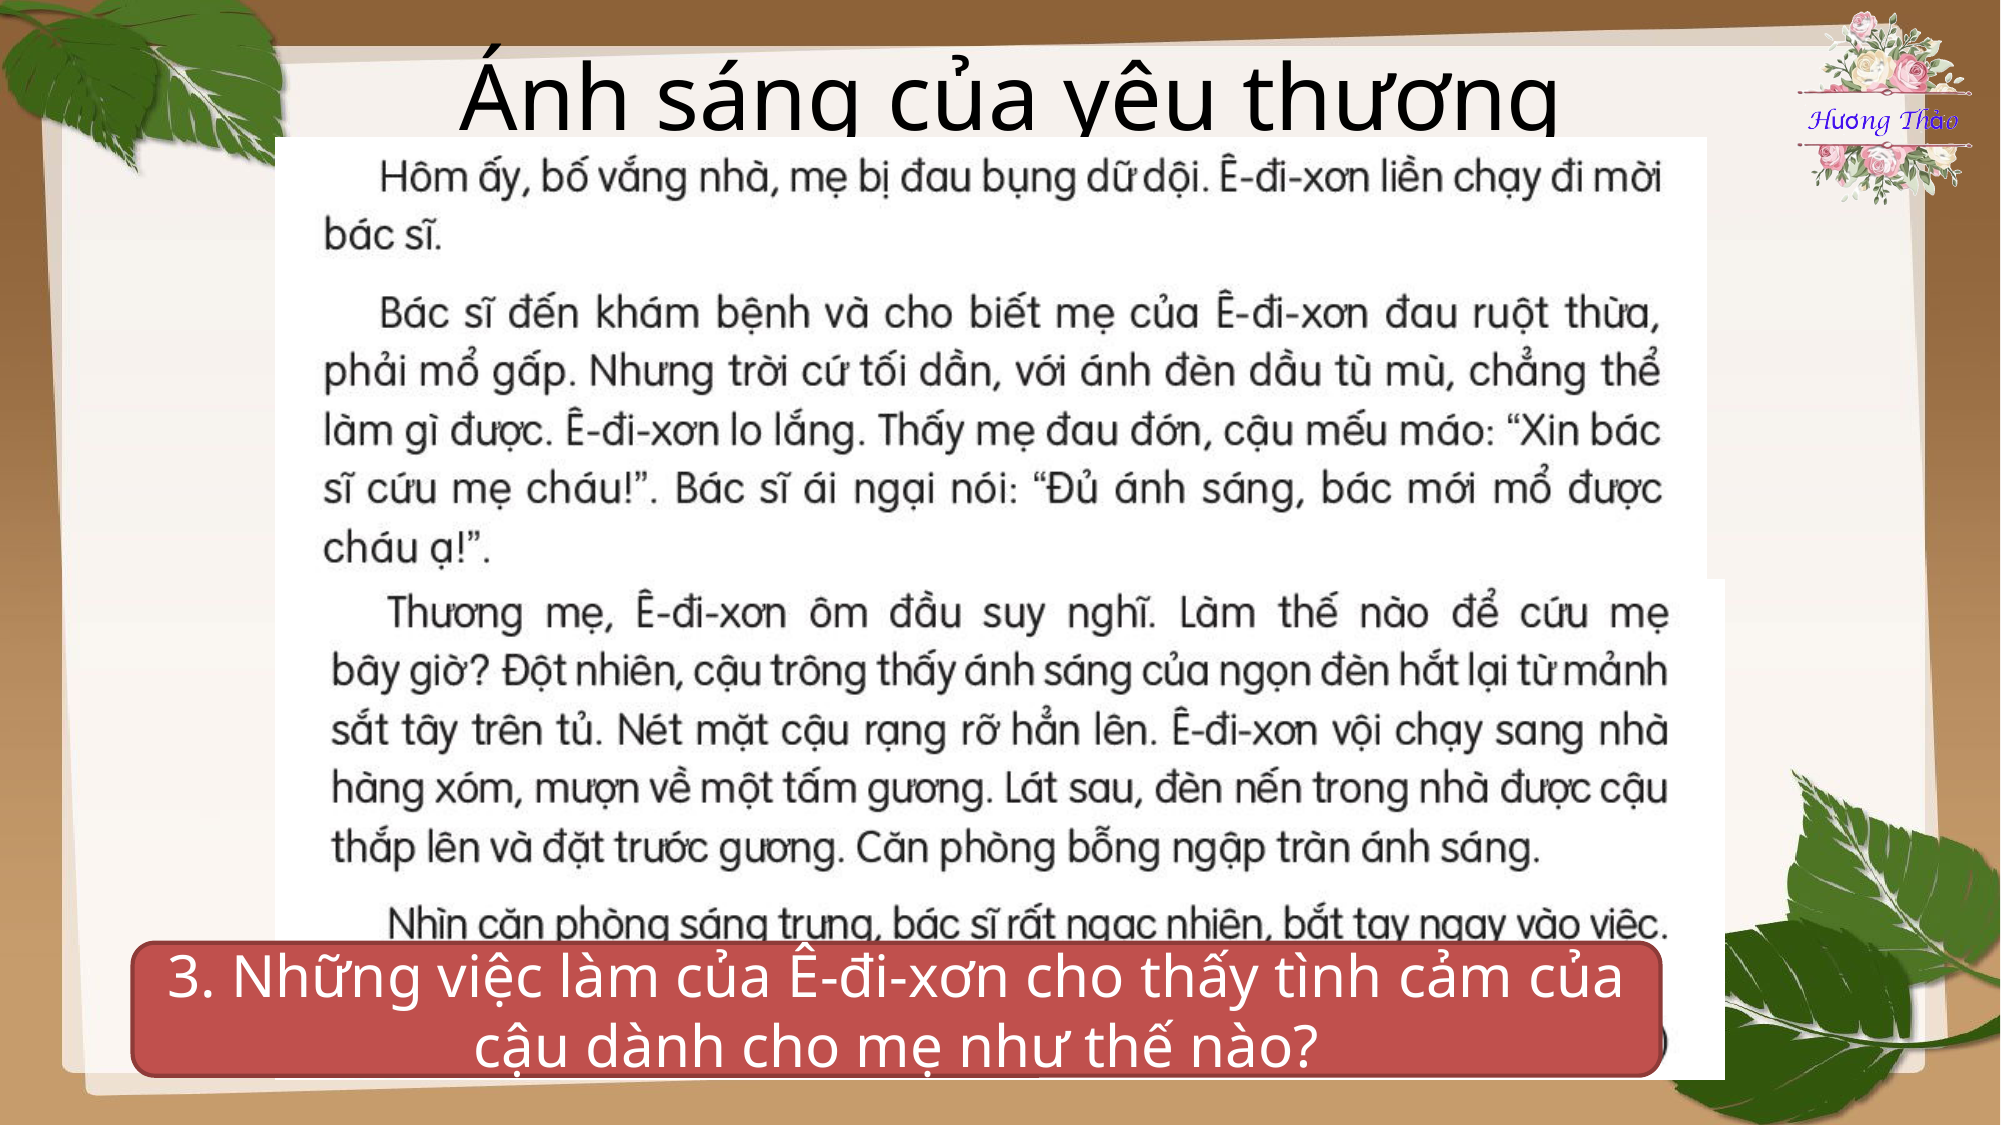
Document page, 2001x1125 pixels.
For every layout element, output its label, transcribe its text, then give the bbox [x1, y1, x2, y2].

text_box 3. Những việc làm của Ê-đi-xơn cho thấy tình cảm của cậu dành cho mẹ như thế nào? [130, 940, 269, 1078]
picture [0, 0, 2001, 1125]
title Ánh sáng của yêu thương [112, 0, 1749, 188]
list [274, 137, 1707, 579]
